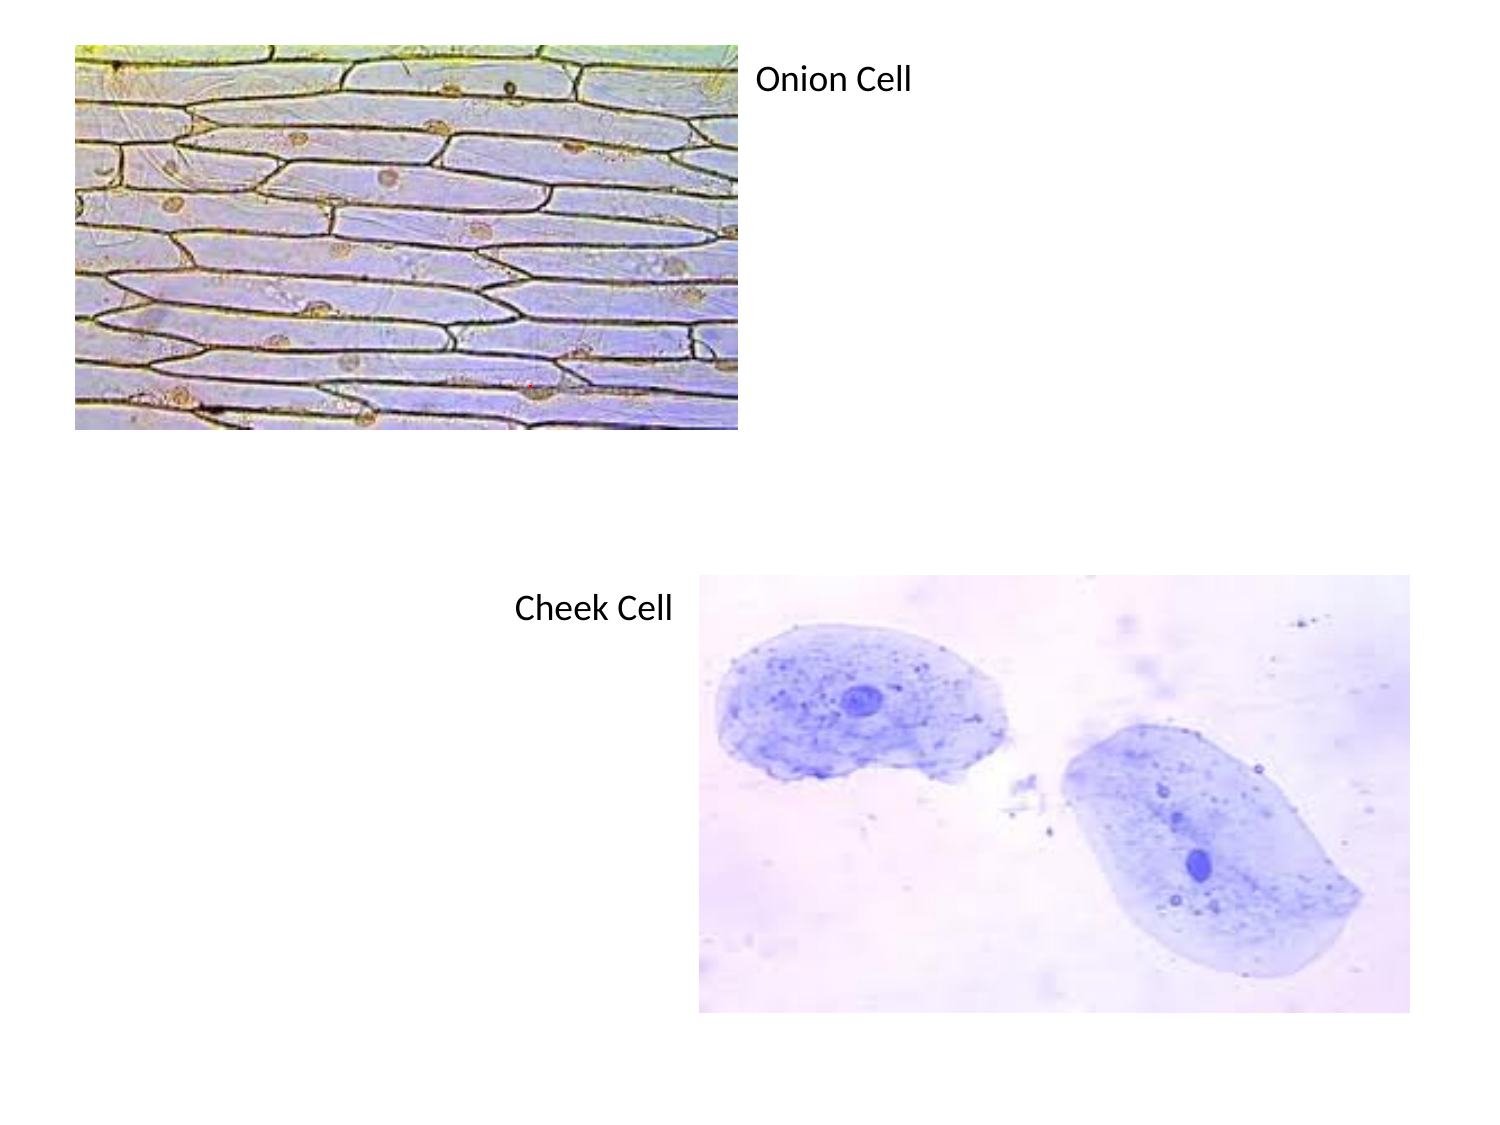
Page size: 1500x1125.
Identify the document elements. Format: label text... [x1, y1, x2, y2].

picture [74, 45, 738, 430]
text_box Cheek Cell [500, 575, 698, 636]
text_box Onion Cell [740, 46, 1129, 107]
picture [699, 575, 1410, 1013]
